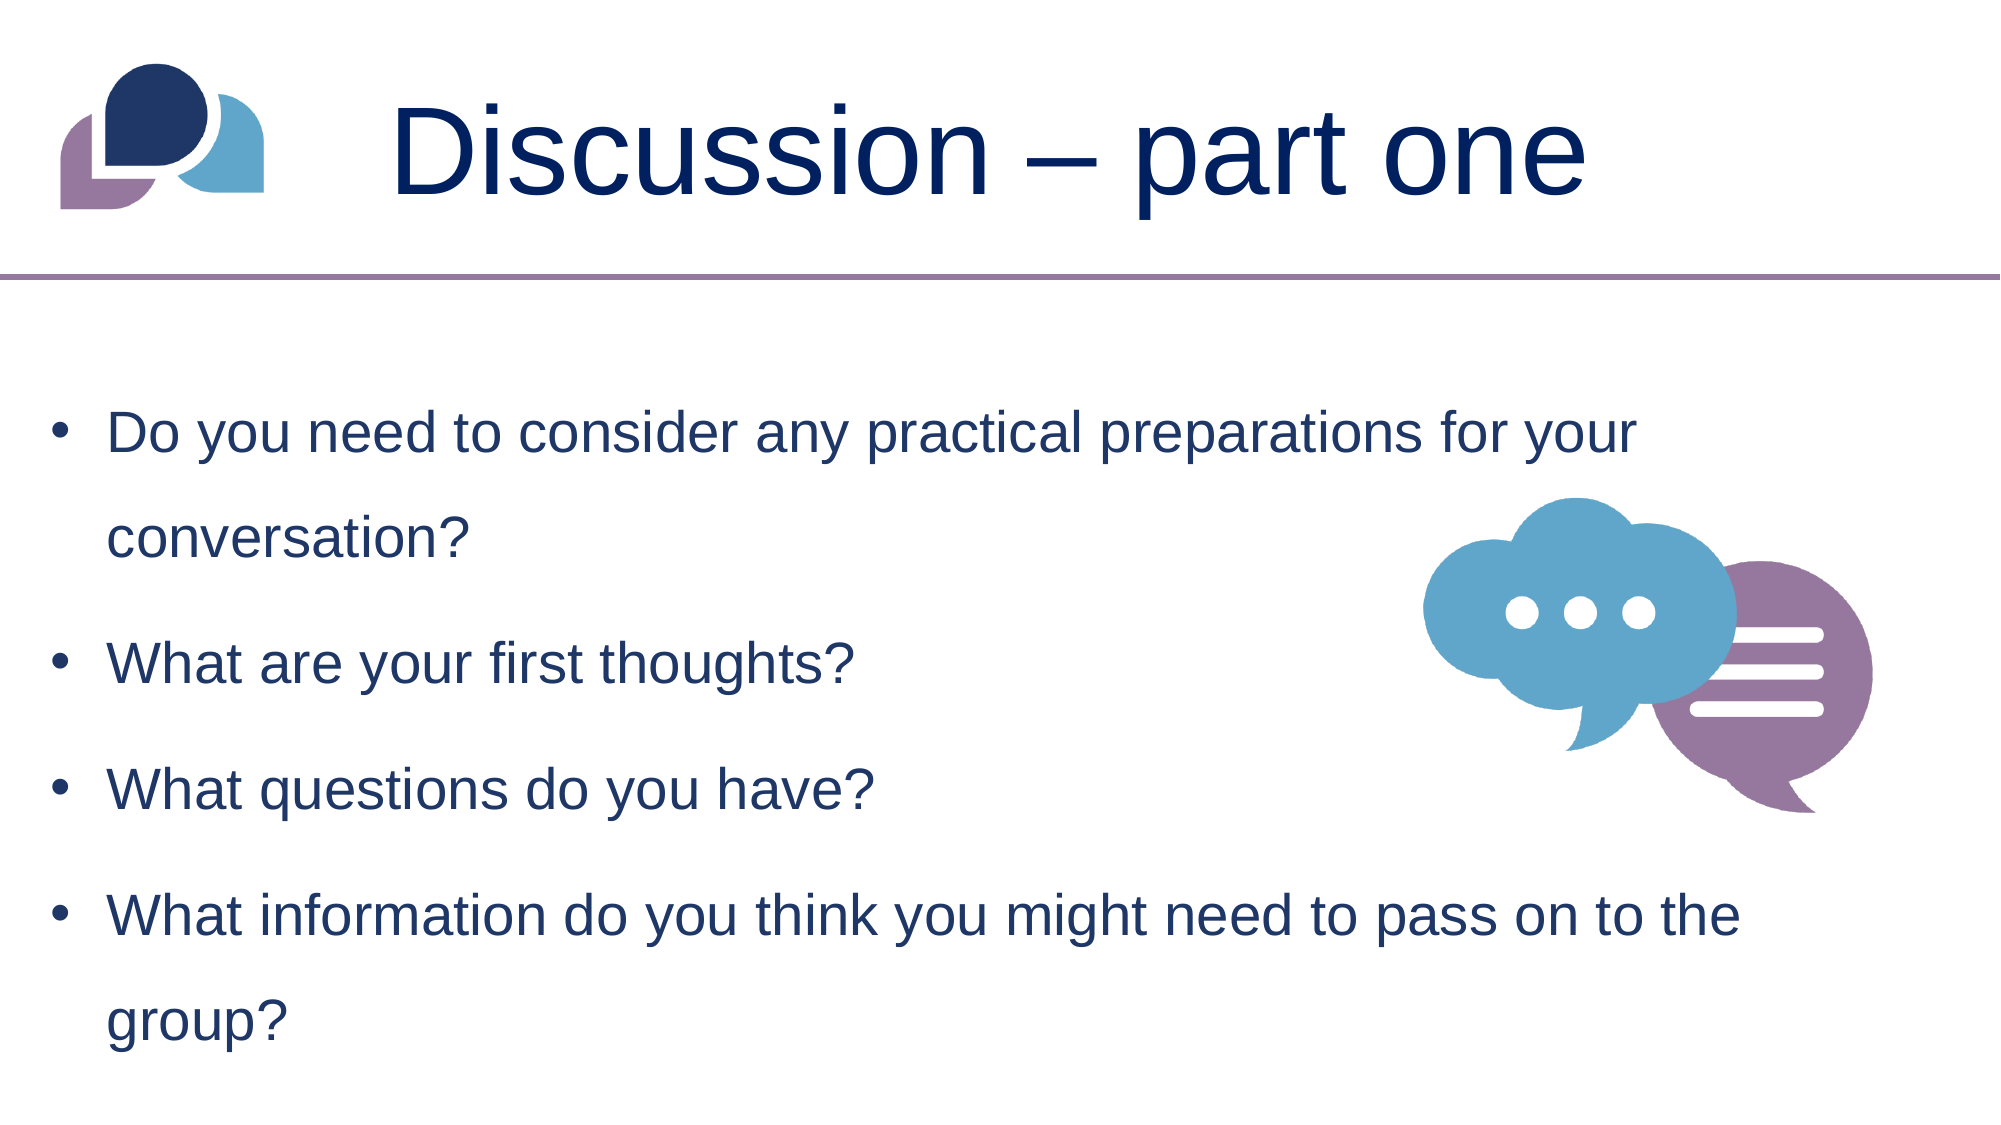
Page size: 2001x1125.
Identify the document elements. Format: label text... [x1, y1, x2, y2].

subtitle Do you need to consider any practical preparations for your conversation? What are your first thoughts? What questions do you have? What information do you think you might need to pass on to the group? [35, 352, 1940, 1125]
picture [58, 54, 268, 222]
picture [1379, 389, 1916, 926]
title Discussion – part one [373, 46, 1874, 230]
